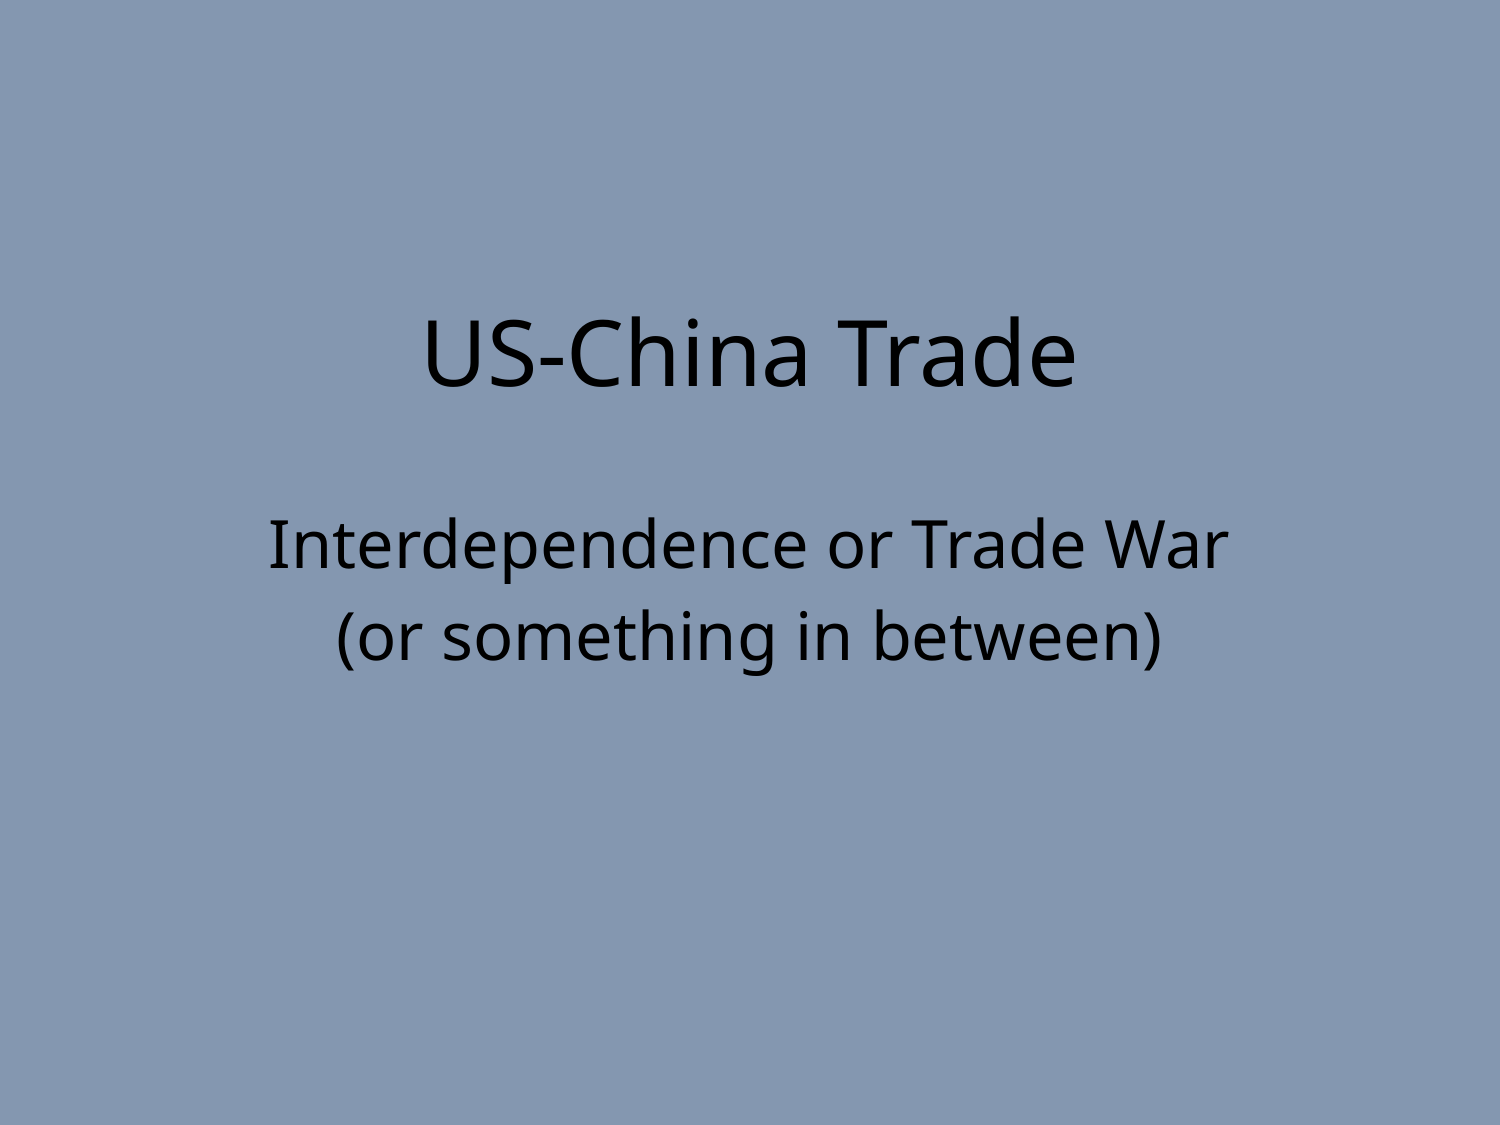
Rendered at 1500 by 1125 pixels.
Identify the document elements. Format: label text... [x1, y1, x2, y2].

list US-China Trade Interdependence or Trade War (or something in between) [103, 299, 1397, 1014]
